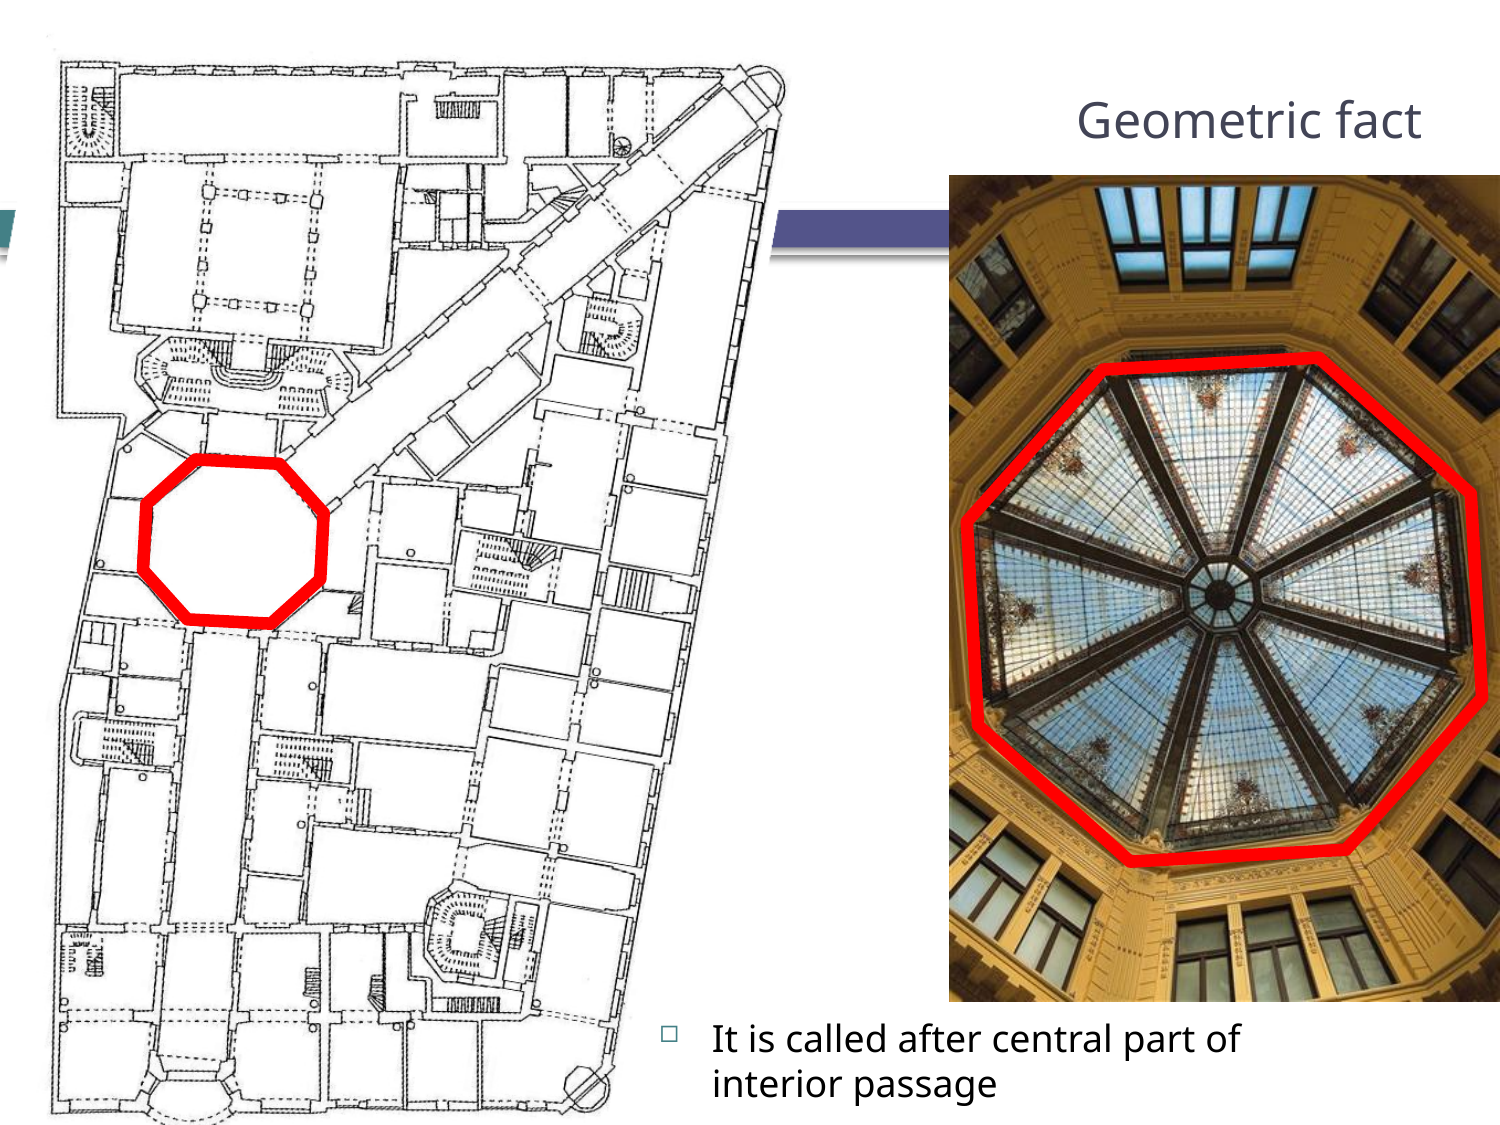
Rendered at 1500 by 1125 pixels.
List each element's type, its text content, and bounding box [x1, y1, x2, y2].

list It is called after central part of interior passage [644, 1007, 1269, 1125]
title Geometric fact [677, 37, 1438, 200]
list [948, 175, 1500, 1003]
picture [0, 0, 922, 1125]
